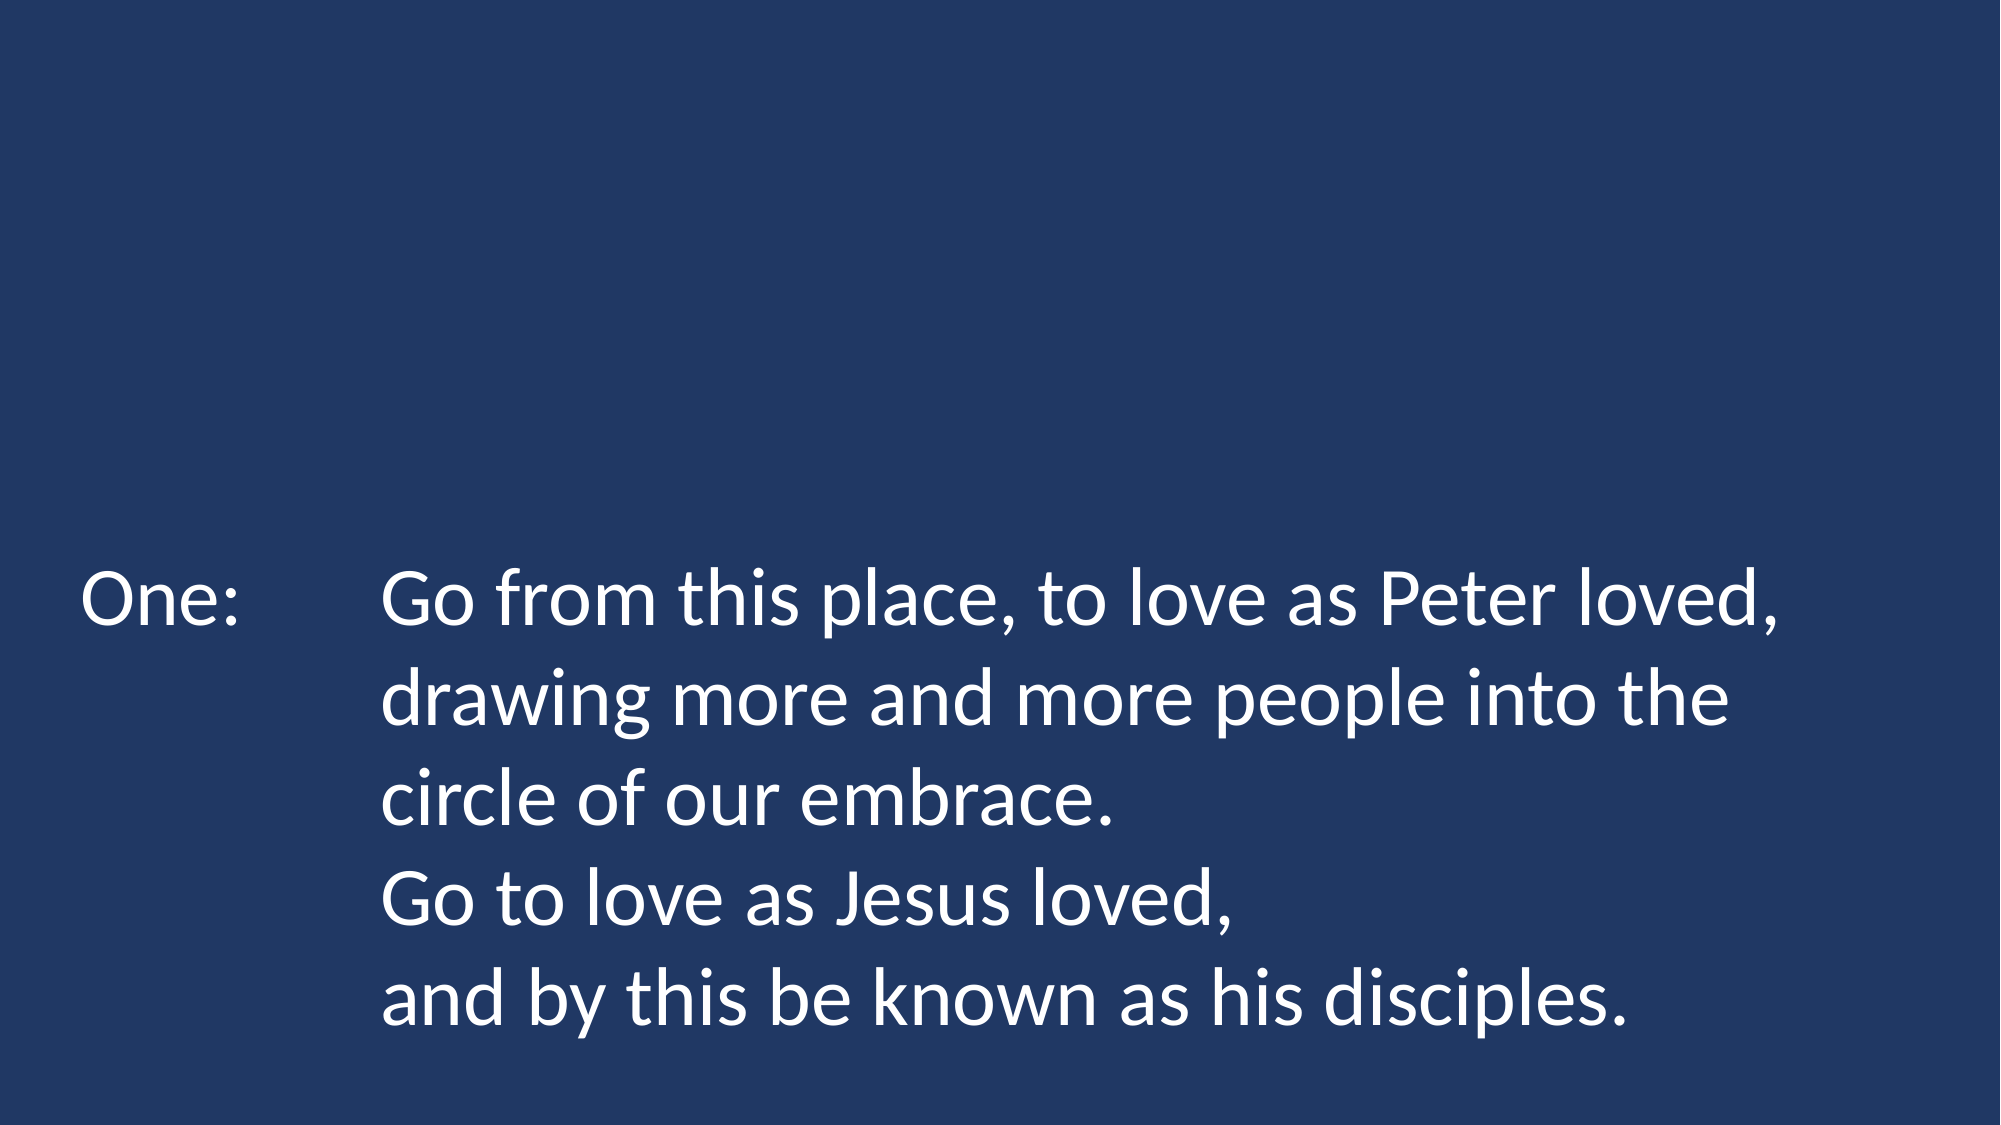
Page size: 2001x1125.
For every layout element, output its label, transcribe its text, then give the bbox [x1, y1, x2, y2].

list One: Go from this place, to love as Peter loved, drawing more and more people into the circle of our embrace. Go to love as Jesus loved, and by this be known as his disciples. [65, 534, 1935, 1125]
